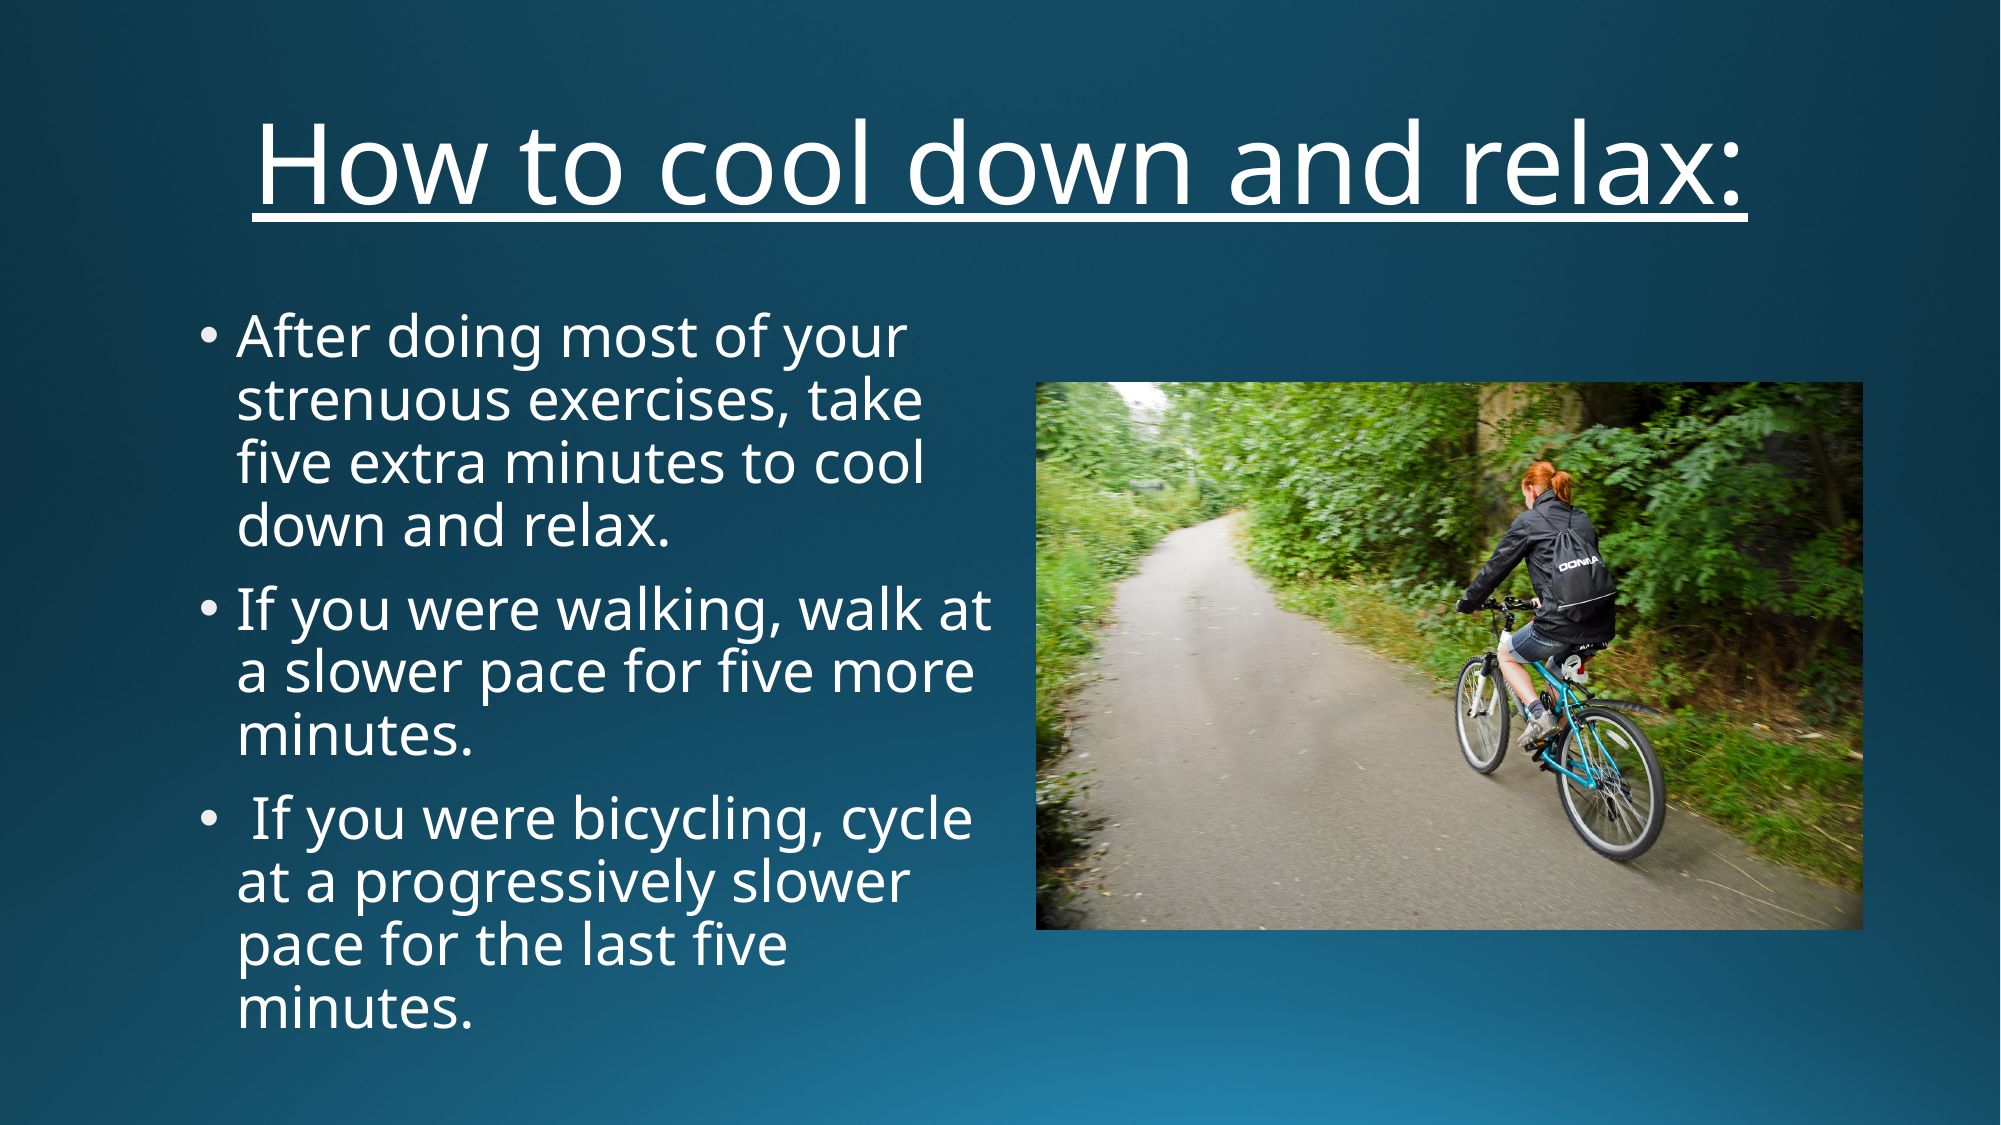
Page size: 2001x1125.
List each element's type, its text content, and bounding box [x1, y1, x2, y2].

list After doing most of your strenuous exercises, take five extra minutes to cool down and relax. If you were walking, walk at a slower pace for five more minutes. If you were bicycling, cycle at a progressively slower pace for the last five minutes. [183, 299, 1009, 1014]
picture [0, 0, 2001, 1125]
title How to cool down and relax: [137, 59, 1863, 278]
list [1036, 382, 1863, 930]
